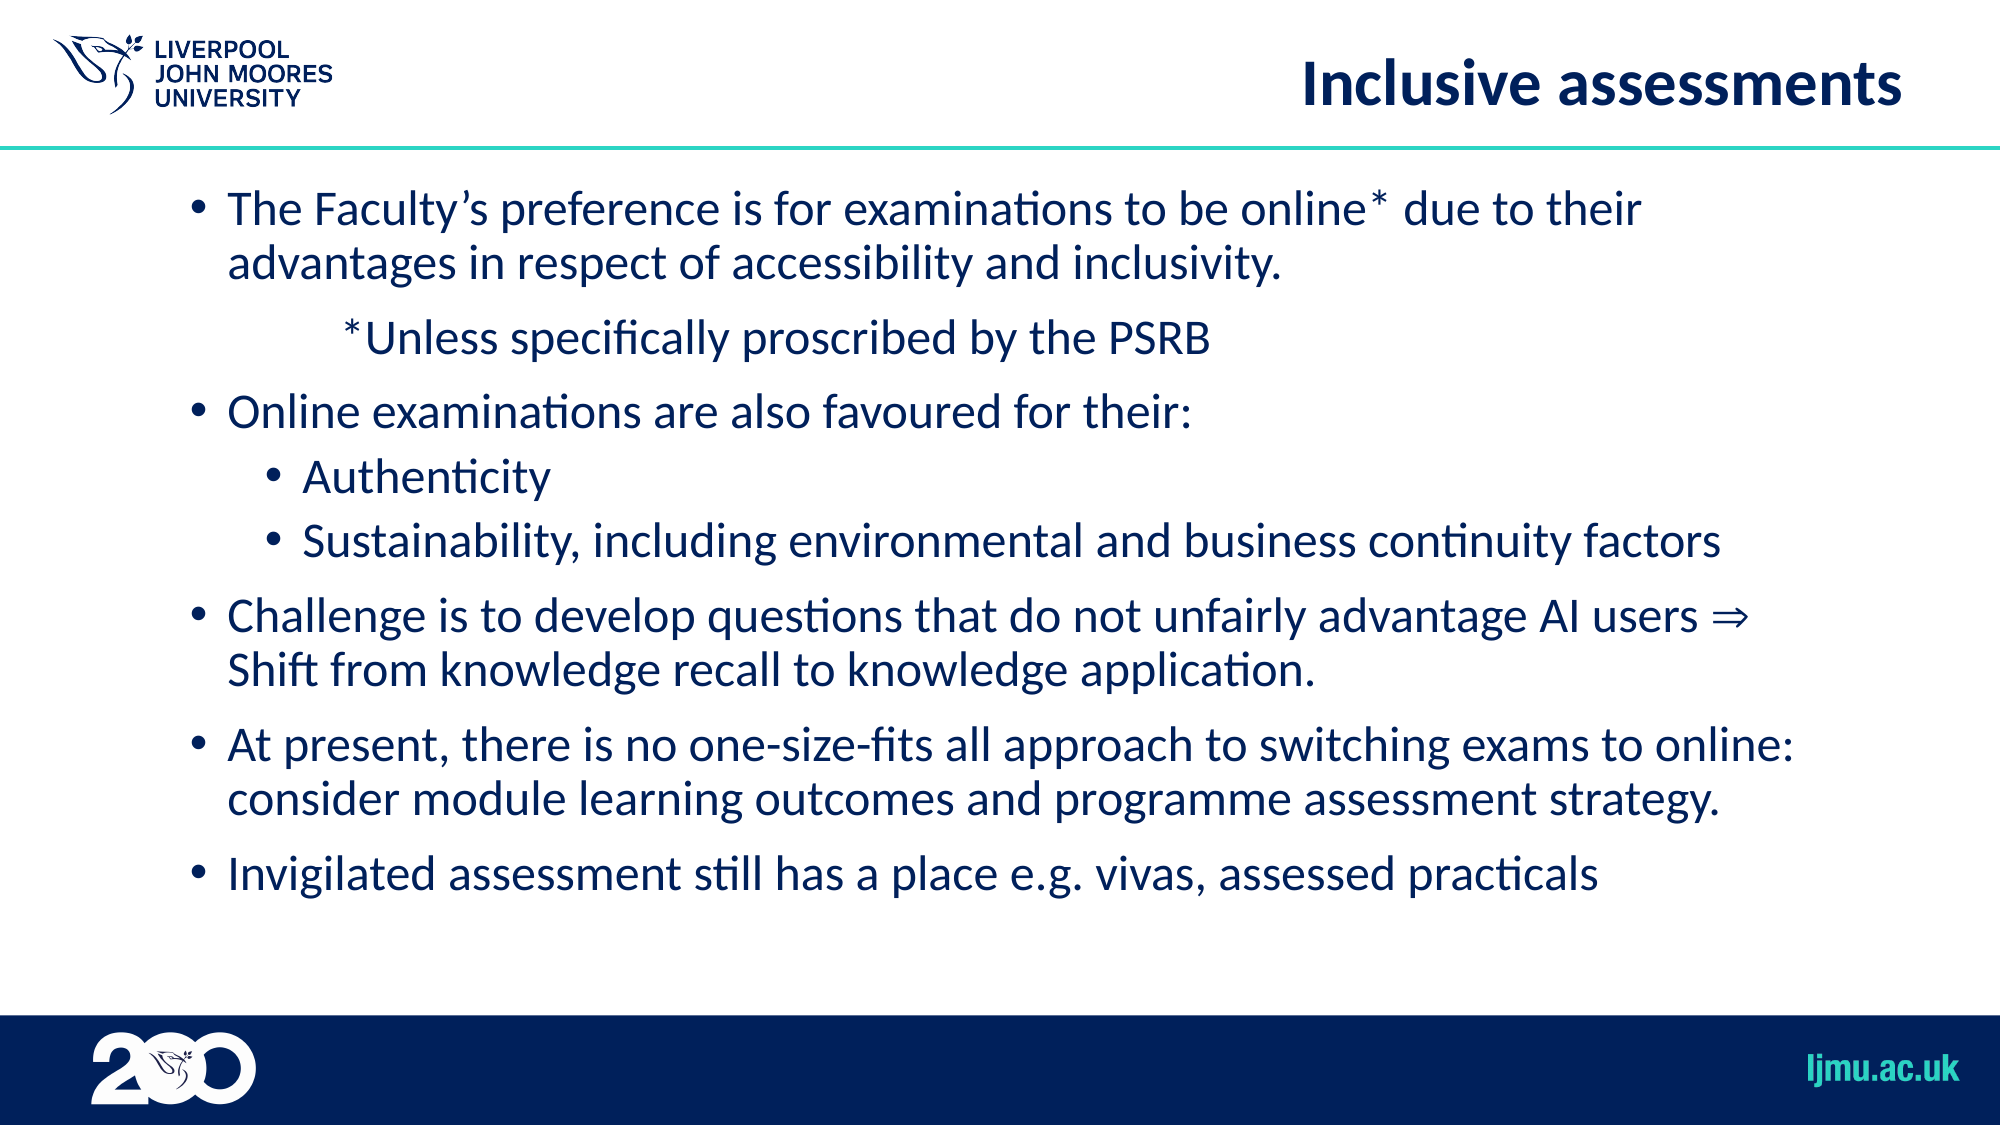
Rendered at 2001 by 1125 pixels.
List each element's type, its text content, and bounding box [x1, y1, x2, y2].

picture [1772, 1012, 1998, 1125]
picture [69, 1022, 273, 1111]
list The Faculty’s preference is for examinations to be online* due to their advantages in respect of accessibility and inclusivity. *Unless specifically proscribed by the PSRB Online examinations are also favoured for their: Authenticity Sustainability, including environmental and business continuity factors Challenge is to develop questions that do not unfairly advantage AI users  Shift from knowledge recall to knowledge application. At present, there is no one-size-fits all approach to switching exams to online: consider module learning outcomes and programme assessment strategy. Invigilated assessment still has a place e.g. vivas, assessed practicals [174, 174, 1838, 924]
title Inclusive assessments [353, 40, 1920, 149]
picture [28, 0, 356, 165]
